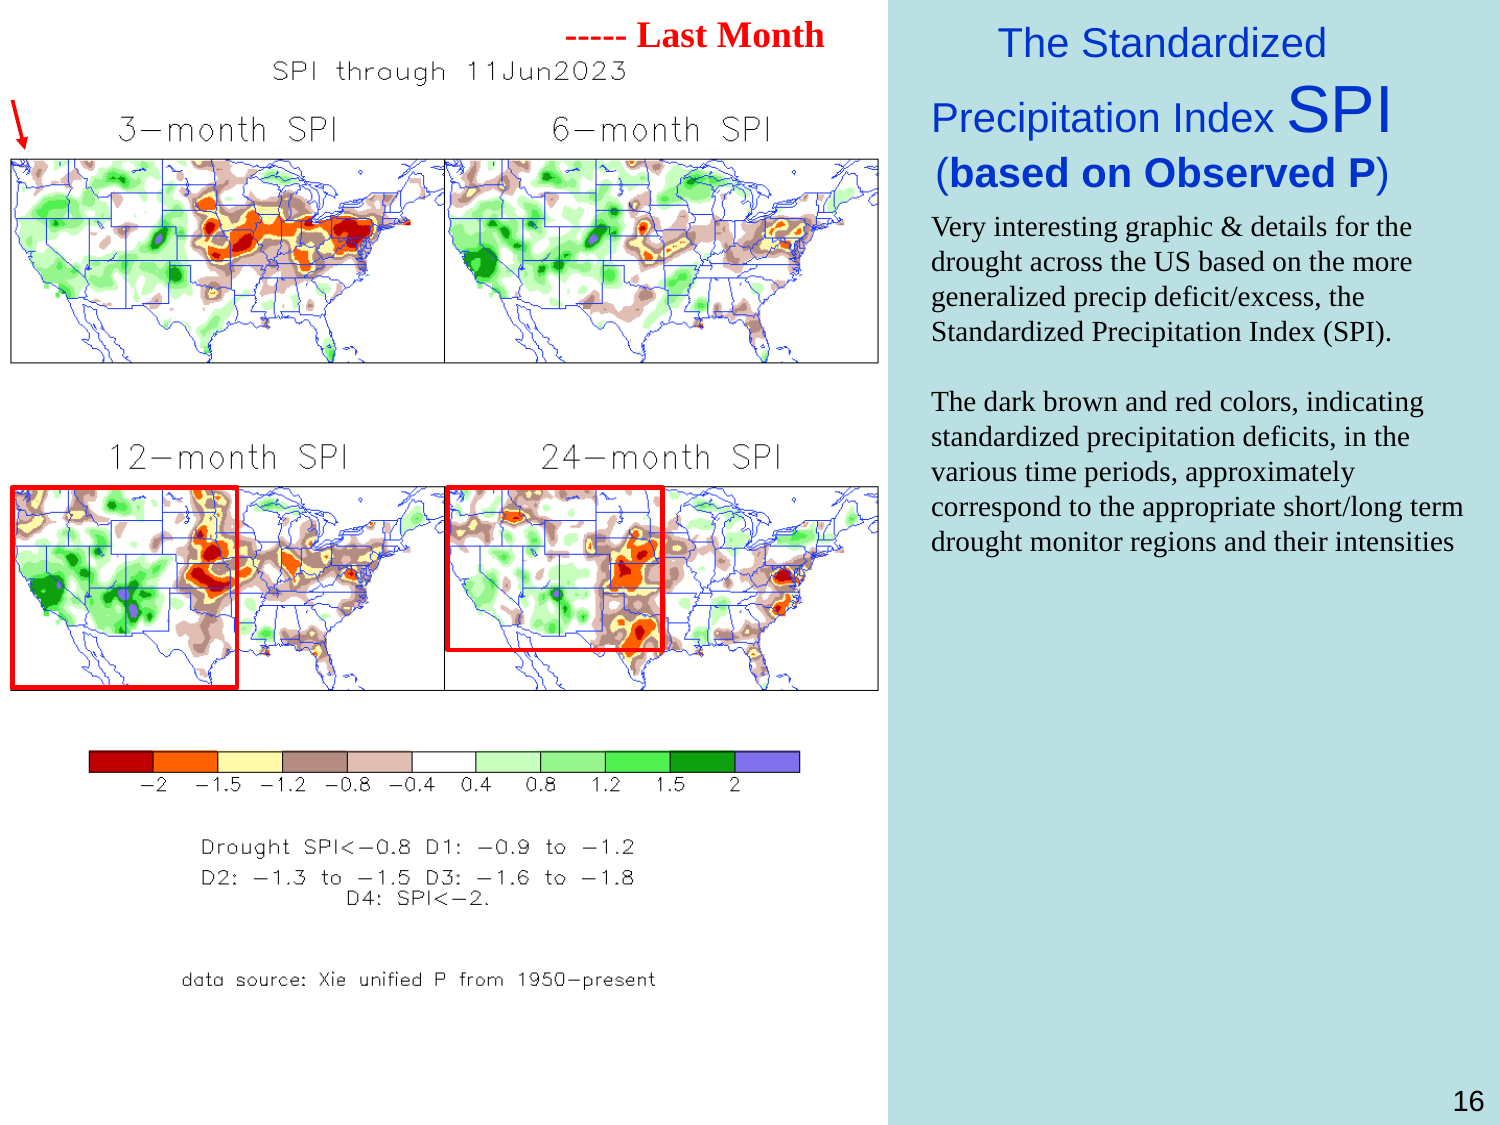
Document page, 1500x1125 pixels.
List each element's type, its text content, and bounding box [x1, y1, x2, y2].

text_box Very interesting graphic & details for the drought across the US based on the more generalized precip deficit/excess, the Standardized Precipitation Index (SPI). The dark brown and red colors, indicating standardized precipitation deficits, in the various time periods, approximately correspond to the appropriate short/long term drought monitor regions and their intensities [916, 199, 1500, 565]
slide_number 16 [1437, 1074, 1500, 1125]
title The Standardized Precipitation Index SPI (based on Observed P) [900, 0, 1425, 212]
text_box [12, 99, 26, 151]
picture [0, 0, 888, 1125]
